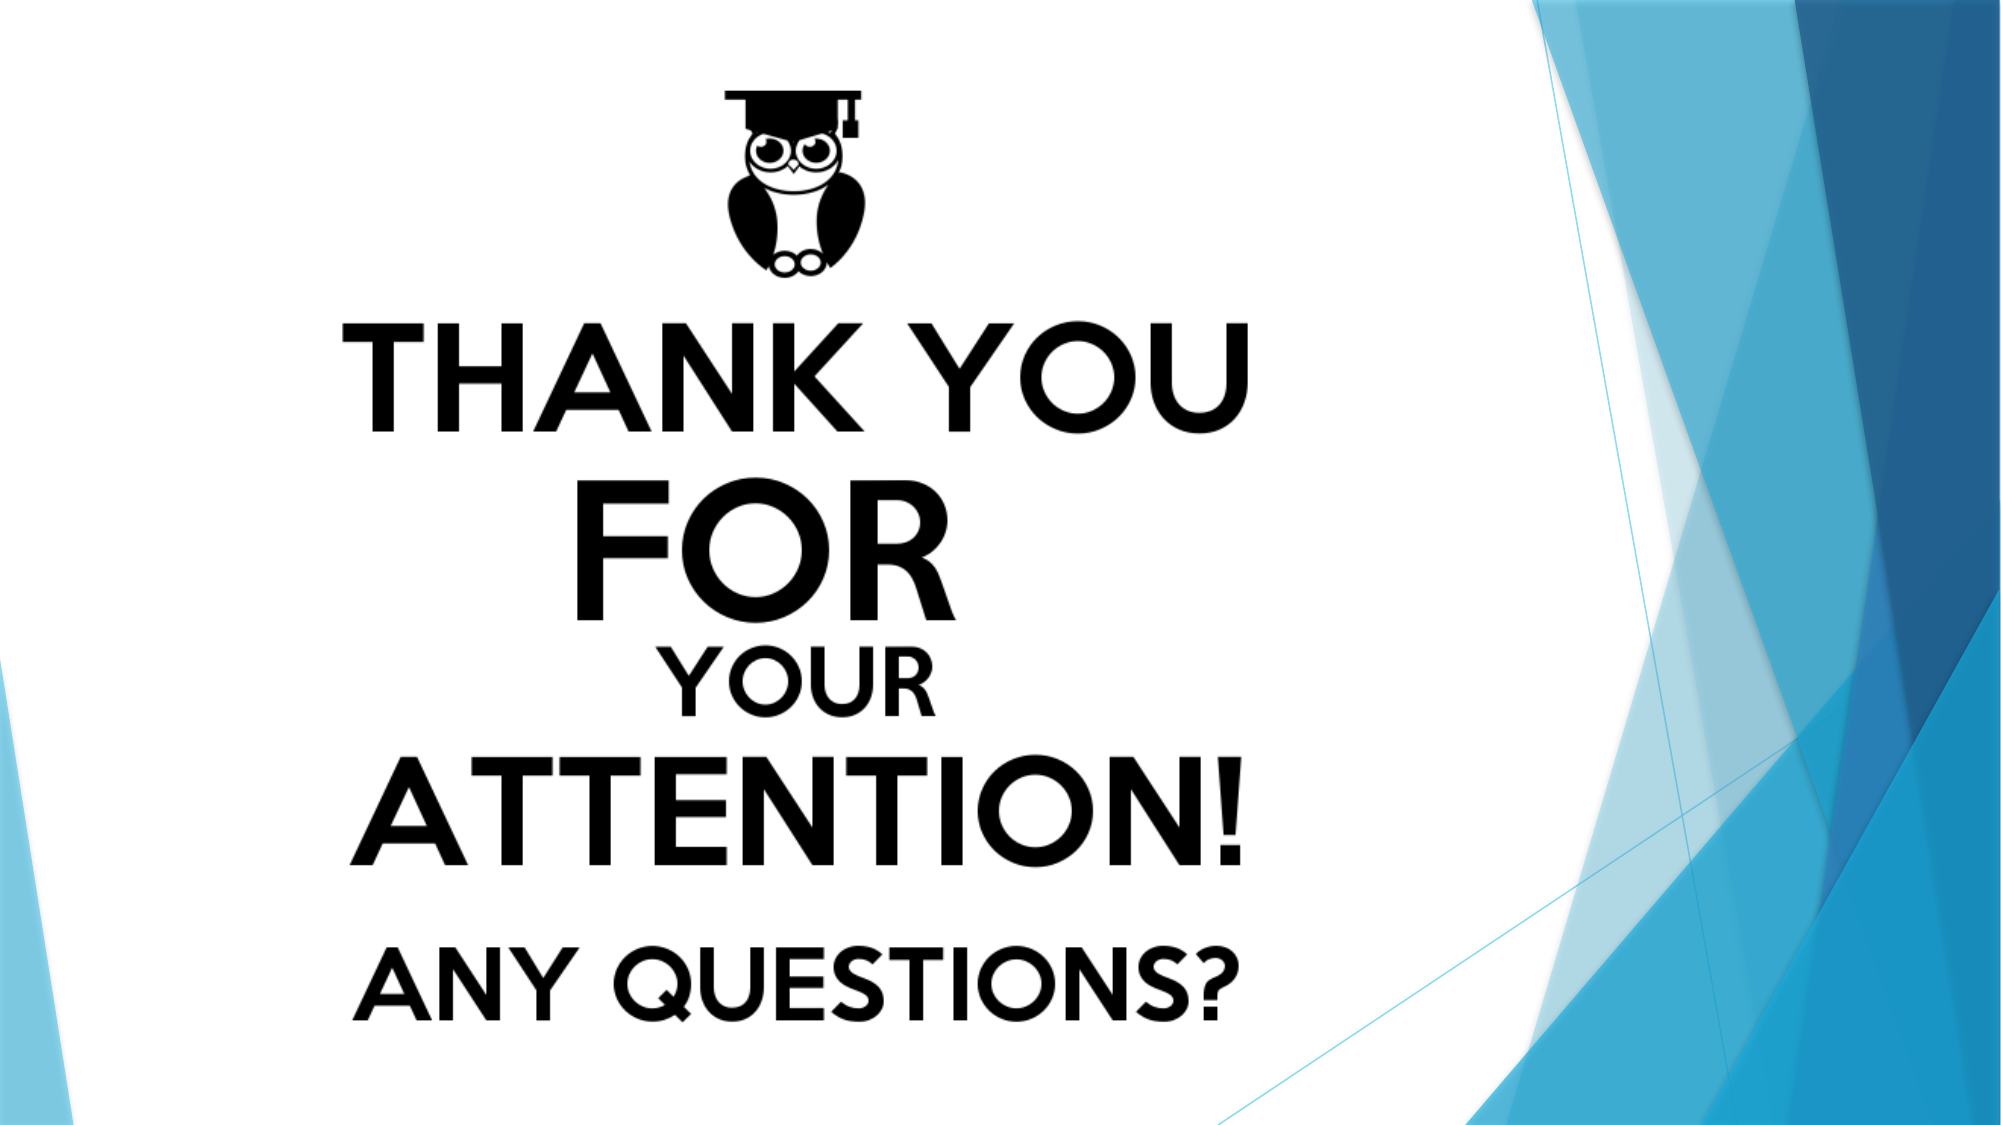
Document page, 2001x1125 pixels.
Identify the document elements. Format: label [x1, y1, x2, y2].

picture [341, 55, 1250, 1074]
